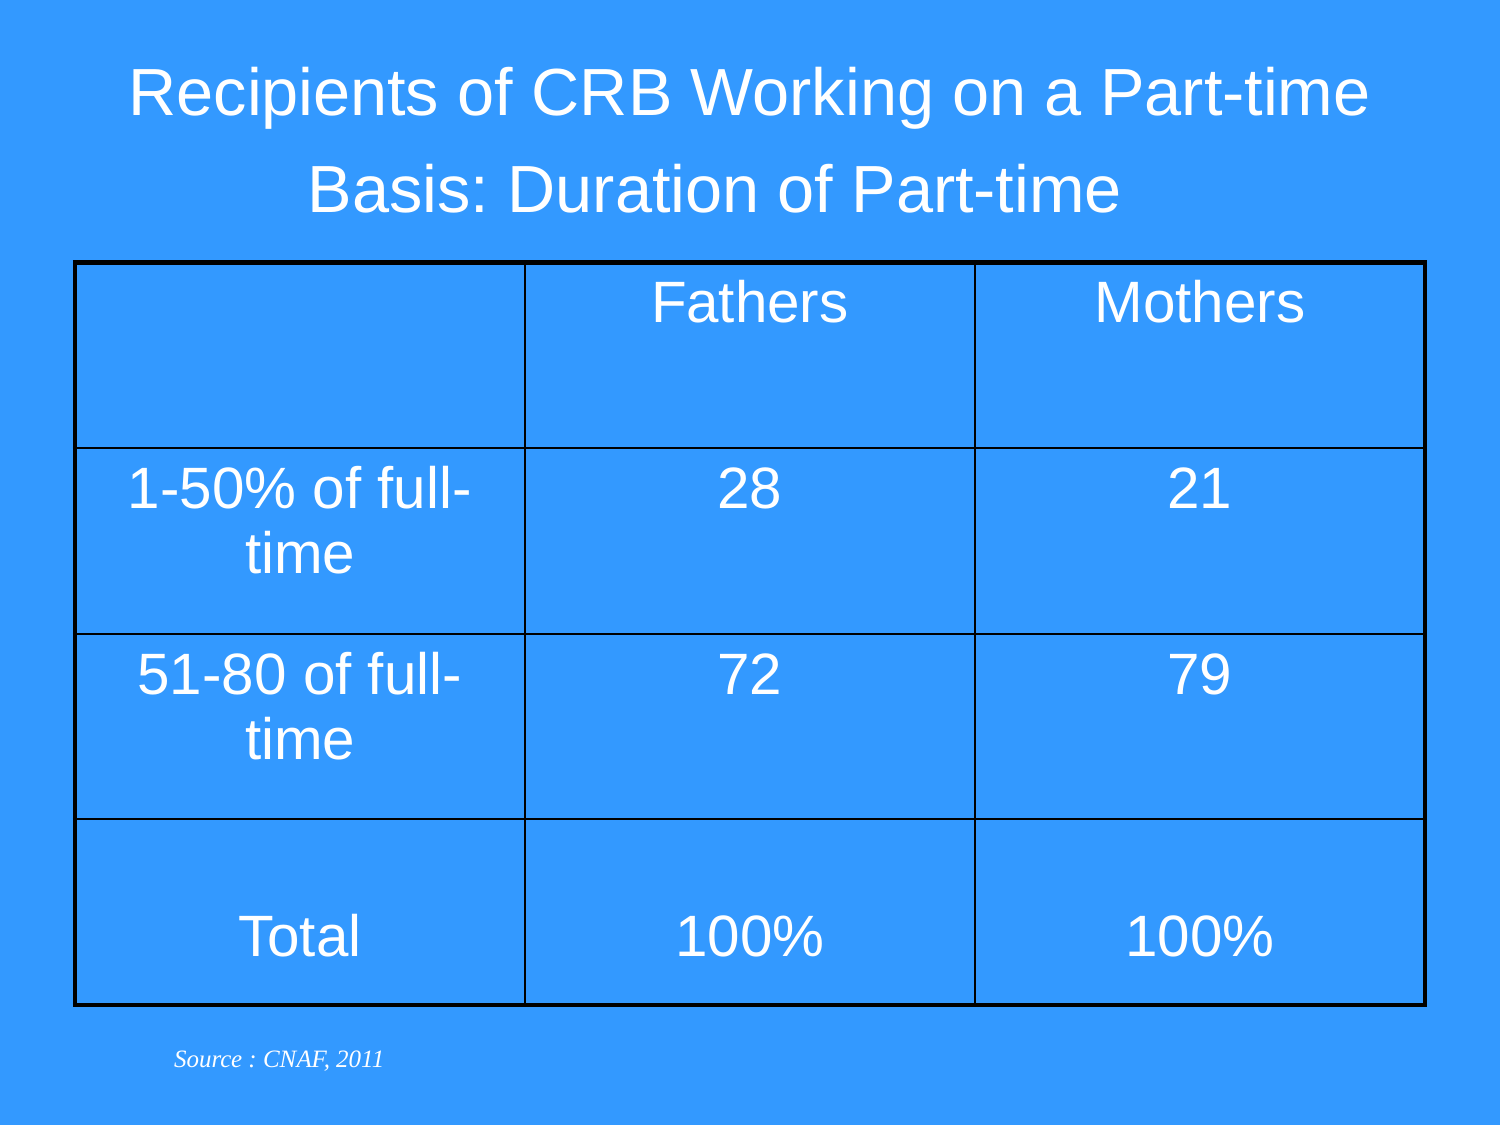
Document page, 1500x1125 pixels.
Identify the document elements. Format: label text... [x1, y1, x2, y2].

table_cell 28 [526, 449, 974, 633]
table_cell 21 [976, 449, 1423, 633]
table_cell 79 [976, 635, 1423, 818]
table_cell Total [77, 820, 524, 1003]
table_cell 100% [526, 820, 974, 1003]
table_cell 1-50% of full-time [77, 449, 524, 633]
table_header [77, 265, 524, 447]
table_cell 72 [526, 635, 974, 818]
table_cell 100% [976, 820, 1423, 1003]
table_header Fathers [526, 265, 974, 447]
title Recipients of CRB Working on a Part-time Basis: Duration of Part-time [74, 44, 1426, 233]
table_cell 51-80 of full-time [77, 635, 524, 818]
table_header Mothers [976, 265, 1423, 447]
text_box Source : CNAF, 2011 [159, 1035, 407, 1080]
